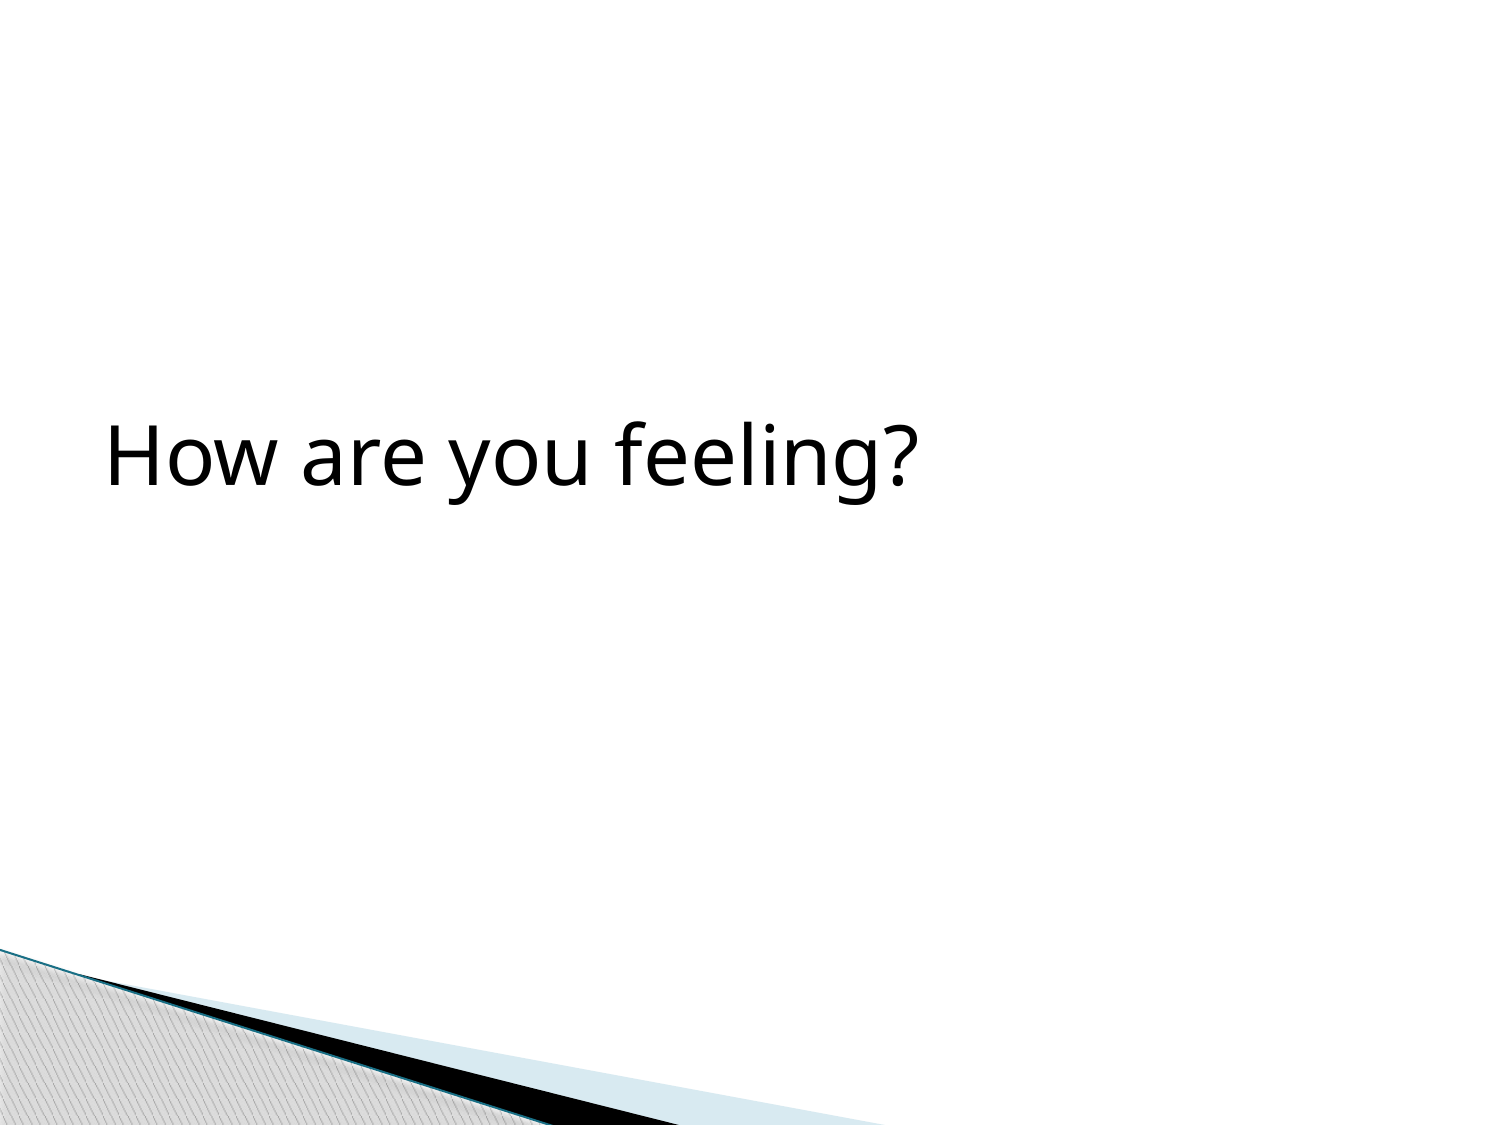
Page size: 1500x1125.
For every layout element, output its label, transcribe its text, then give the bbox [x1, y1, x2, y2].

list How are you feeling? [75, 243, 1425, 986]
